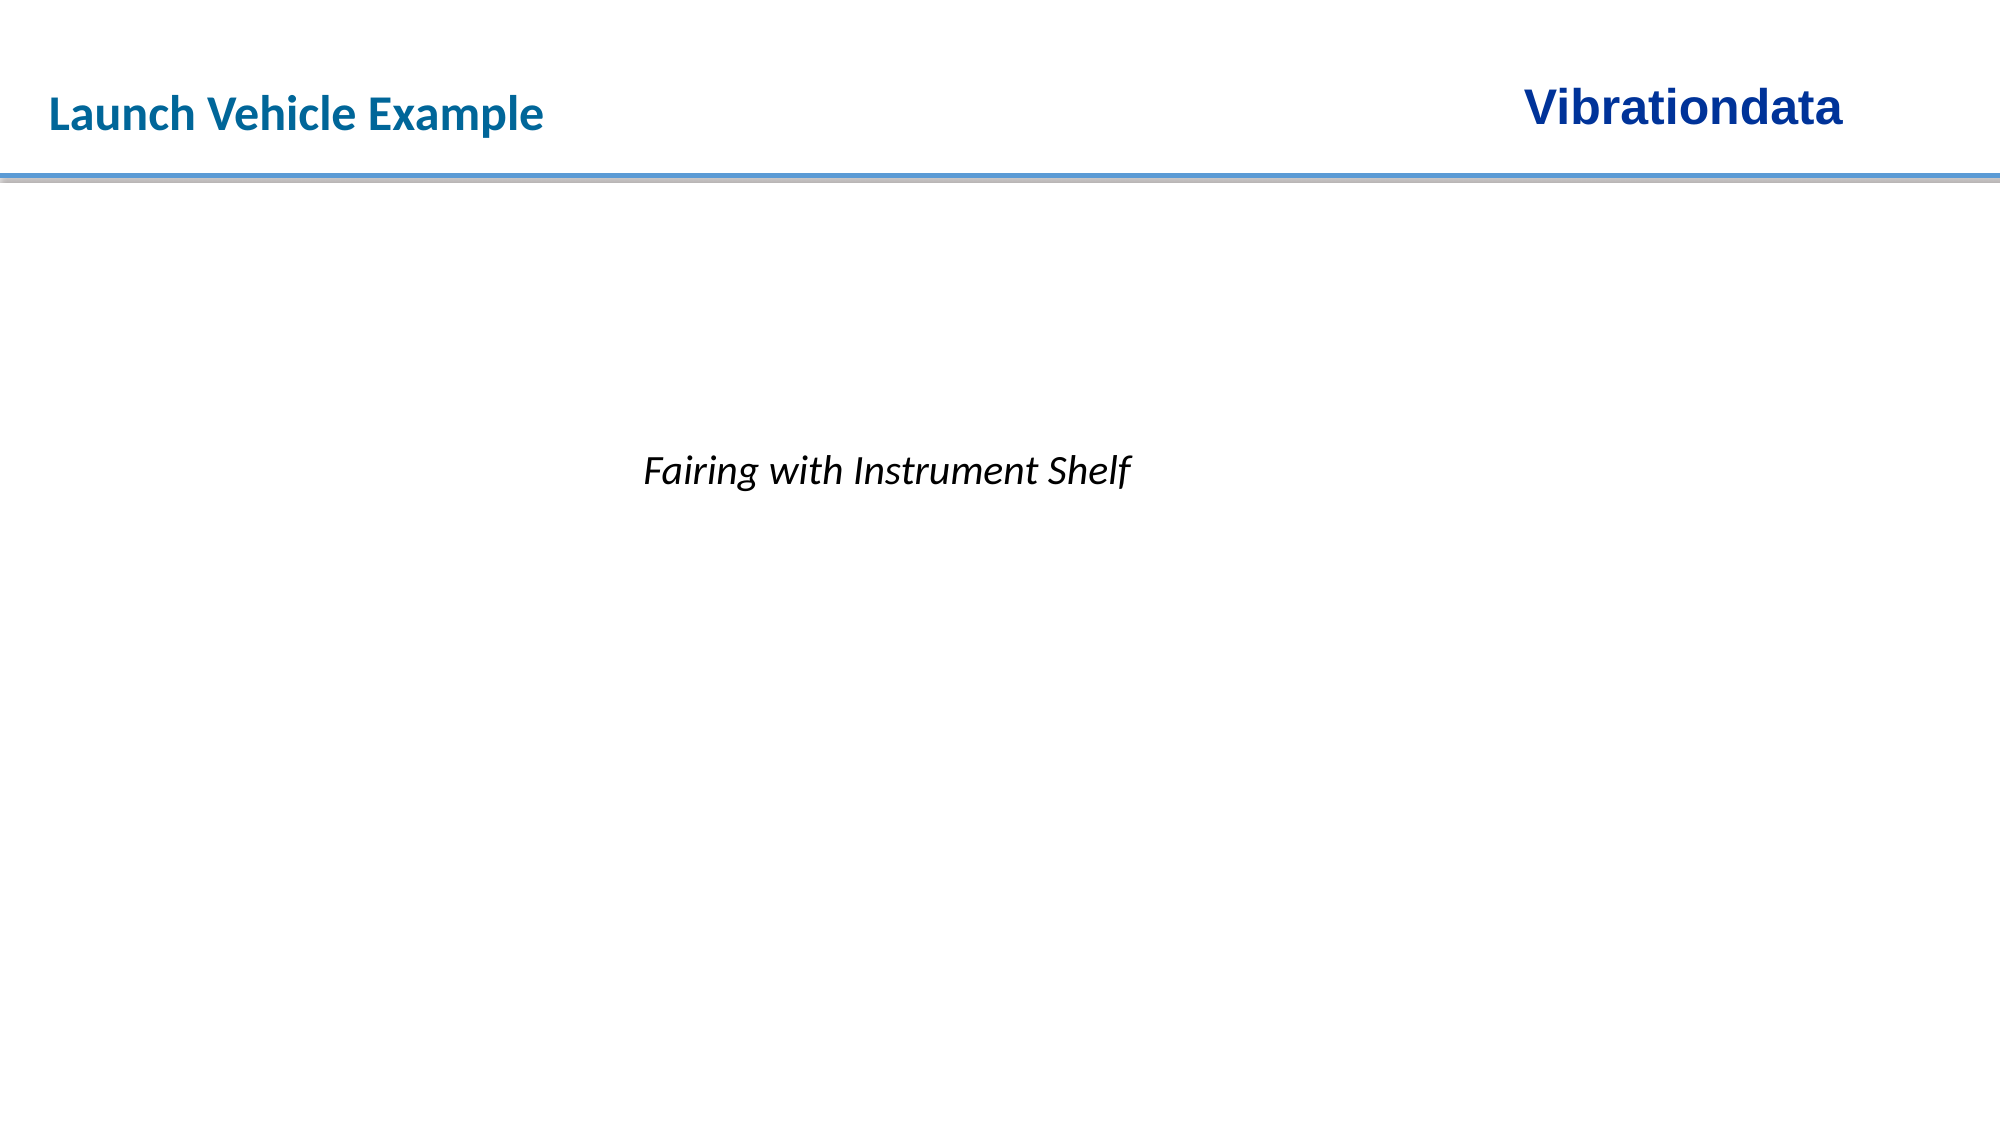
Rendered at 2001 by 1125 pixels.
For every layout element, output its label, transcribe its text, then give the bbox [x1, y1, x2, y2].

text_box Vibrationdata [1509, 66, 1858, 142]
text_box Launch Vehicle Example [34, 73, 1222, 149]
text_box Fairing with Instrument Shelf [452, 302, 1322, 568]
